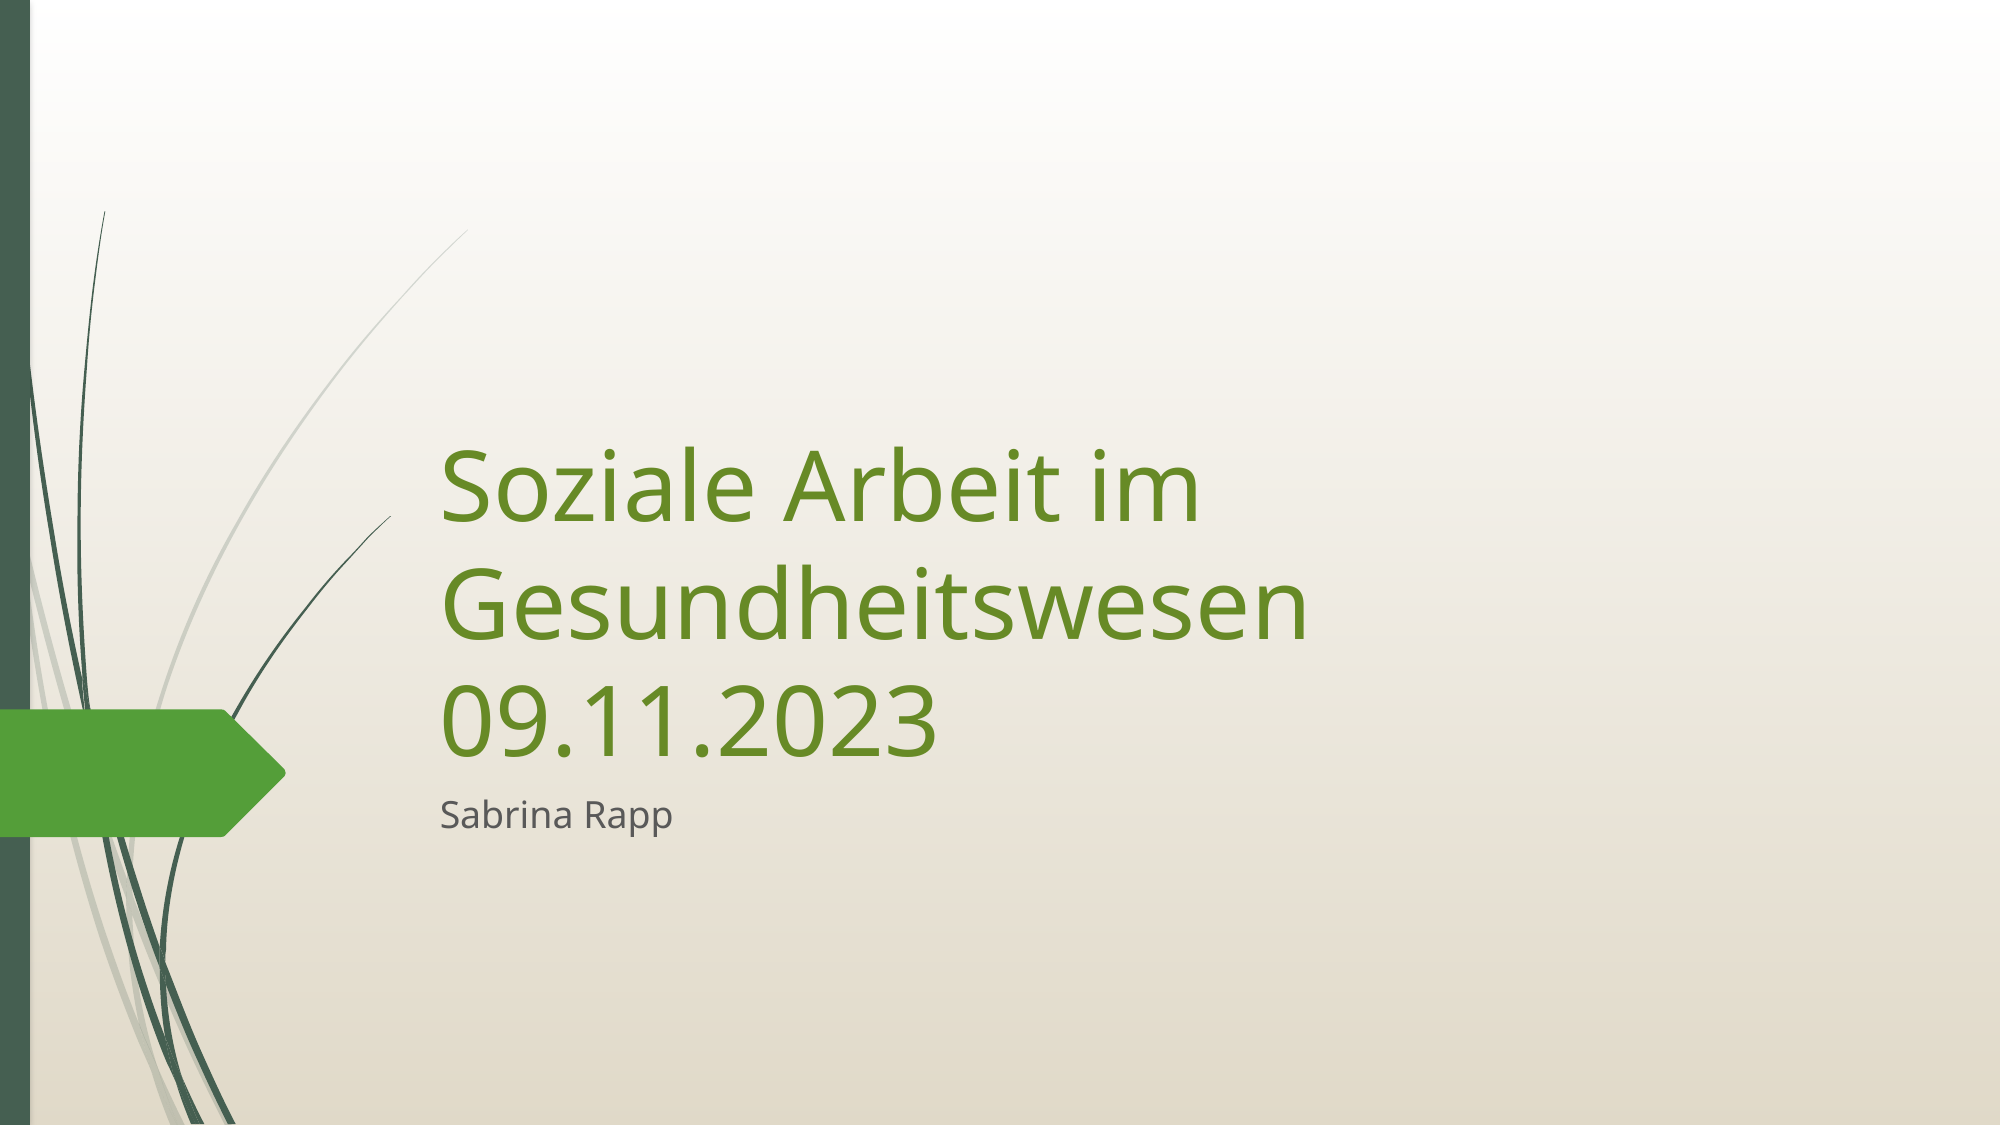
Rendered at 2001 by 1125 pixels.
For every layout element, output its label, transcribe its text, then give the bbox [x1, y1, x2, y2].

title Soziale Arbeit im Gesundheitswesen 09.11.2023 [424, 412, 1888, 783]
subtitle Sabrina Rapp [424, 783, 1888, 969]
